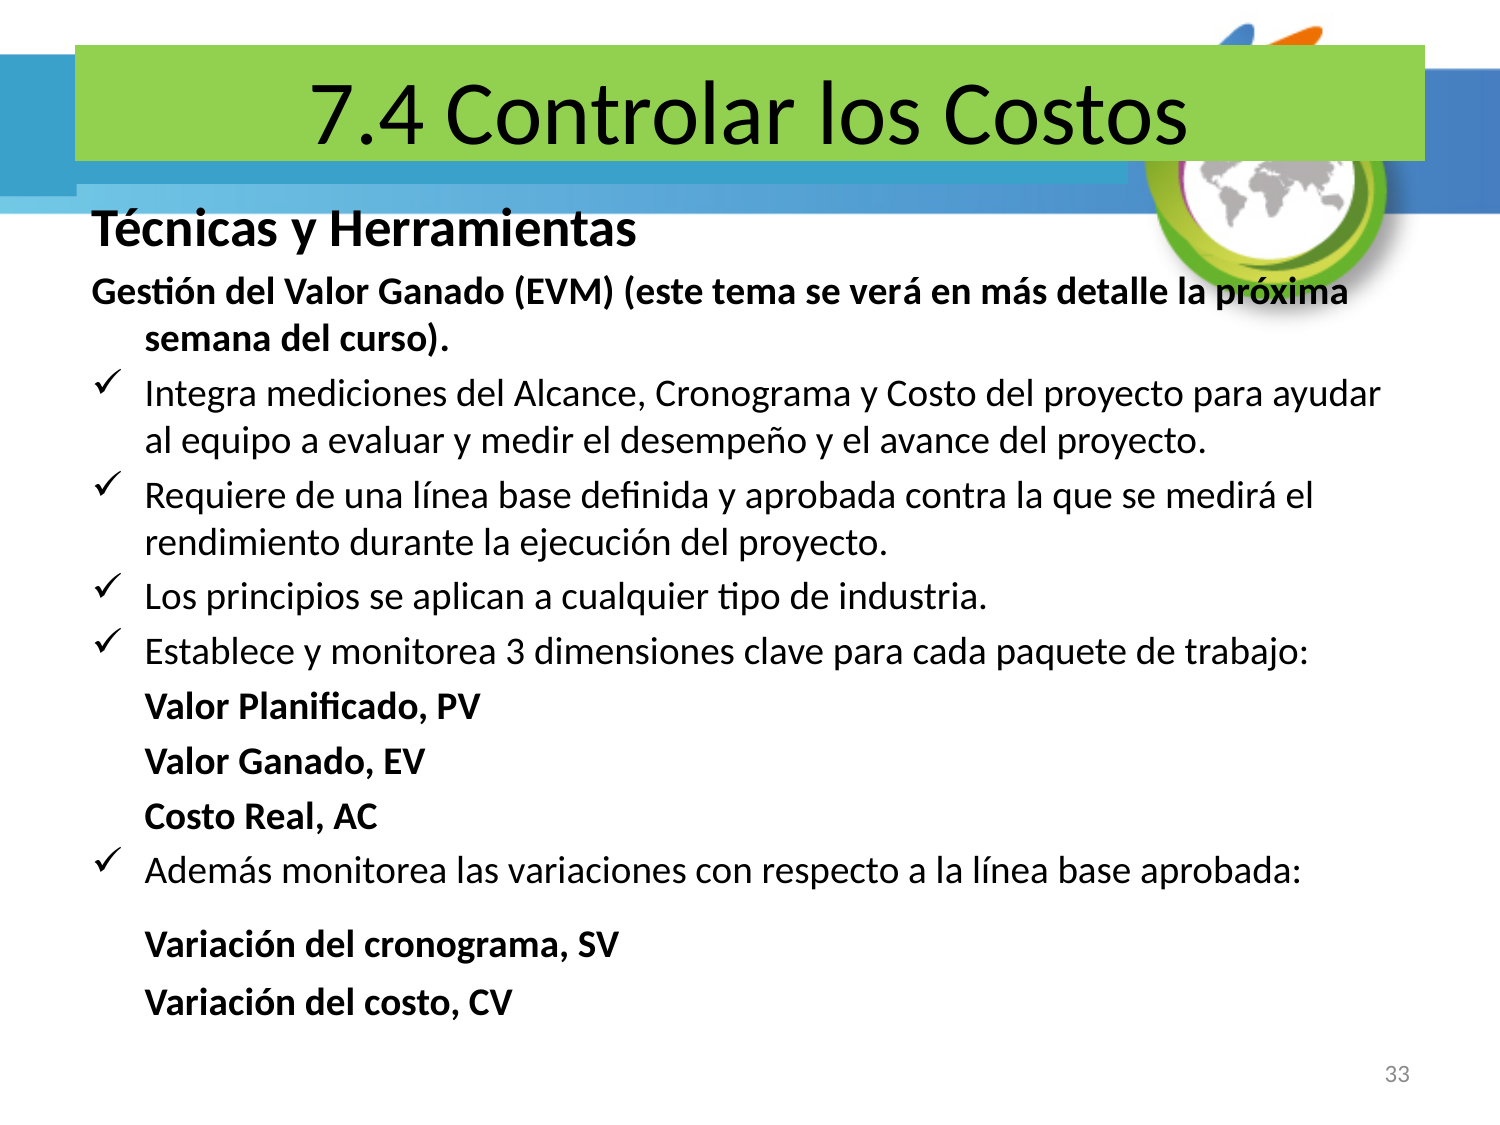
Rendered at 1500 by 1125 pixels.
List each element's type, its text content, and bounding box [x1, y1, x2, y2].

slide_number 33 [1074, 1042, 1425, 1103]
title 7.4 Controlar los Costos [75, 45, 1425, 161]
picture [0, 0, 1500, 1125]
list Técnicas y Herramientas Gestión del Valor Ganado (EVM) (este tema se verá en más detalle la próxima semana del curso). Integra mediciones del Alcance, Cronograma y Costo del proyecto para ayudar al equipo a evaluar y medir el desempeño y el avance del proyecto. Requiere de una línea base definida y aprobada contra la que se medirá el rendimiento durante la ejecución del proyecto. Los principios se aplican a cualquier tipo de industria. Establece y monitorea 3 dimensiones clave para cada paquete de trabajo: Valor Planificado, PV Valor Ganado, EV Costo Real, AC Además monitorea las variaciones con respecto a la línea base aprobada: Variación del cronograma, SV Variación del costo, CV [76, 184, 1427, 1035]
